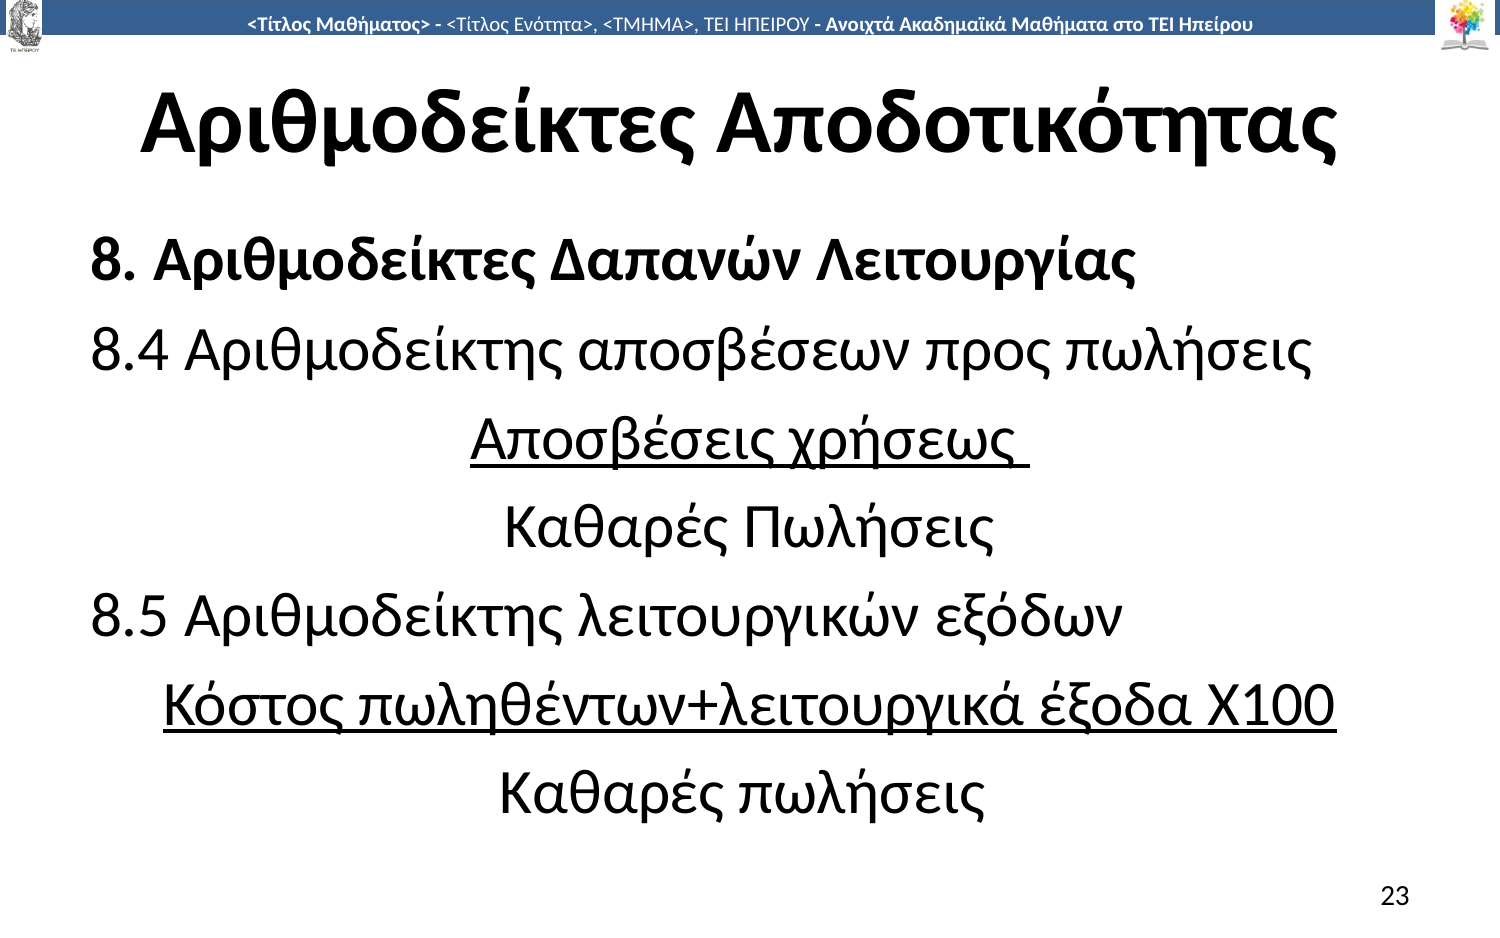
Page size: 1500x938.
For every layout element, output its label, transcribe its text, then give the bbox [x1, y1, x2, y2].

slide_number 23 [1074, 868, 1425, 919]
picture [1435, 0, 1495, 52]
title Αριθμοδείκτες Αποδοτικότητας [75, 37, 1425, 194]
picture [6, 0, 42, 54]
list 8. Αριθμοδείκτες Δαπανών Λειτουργίας 8.4 Αριθμοδείκτης αποσβέσεων προς πωλήσεις Αποσβέσεις χρήσεως Καθαρές Πωλήσεις 8.5 Αριθμοδείκτης λειτουργικών εξόδων Κόστος πωληθέντων+λειτουργικά έξοδα Χ100 Καθαρές πωλήσεις [75, 218, 1425, 838]
